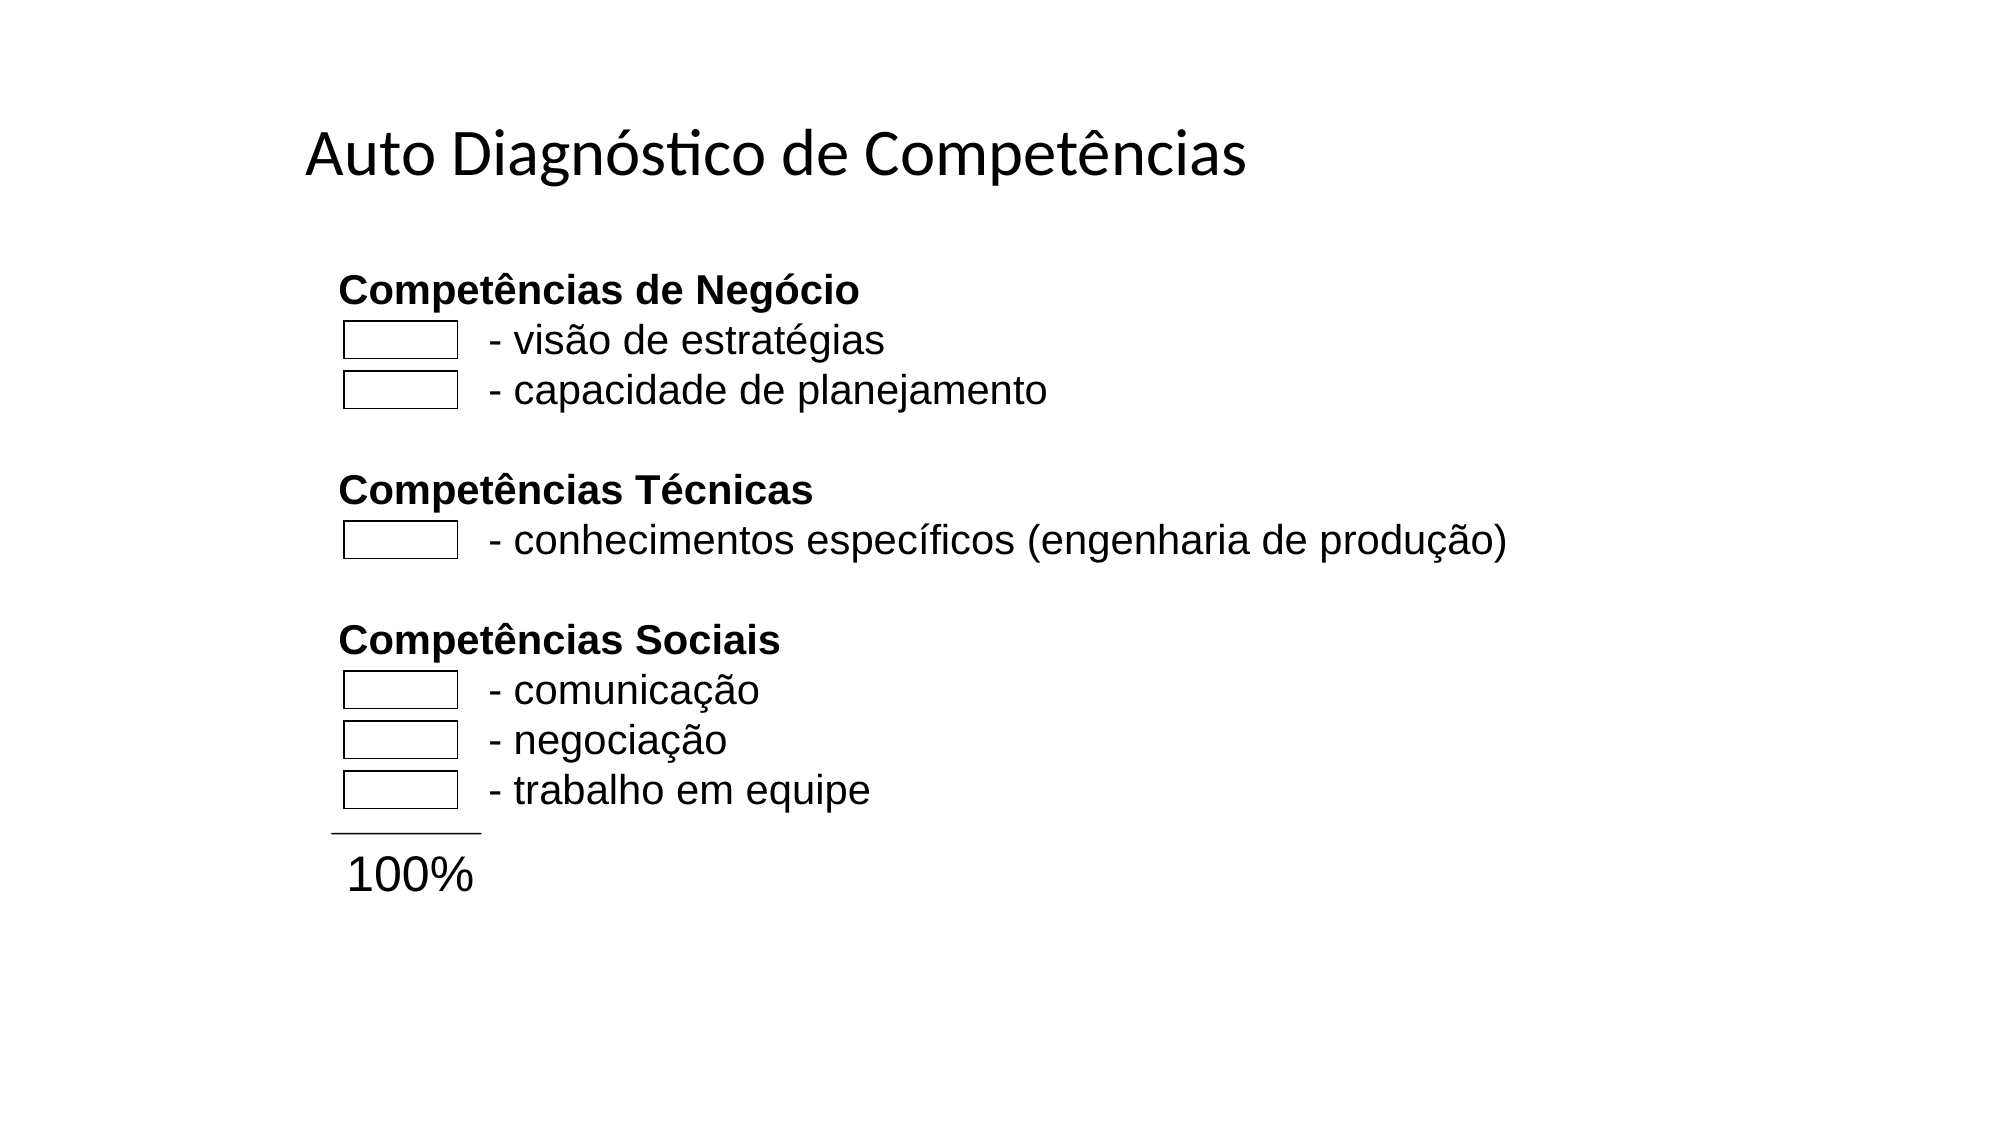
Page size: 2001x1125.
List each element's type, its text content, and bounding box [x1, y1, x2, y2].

text_box Auto Diagnóstico de Competências [291, 101, 1709, 196]
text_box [319, 255, 1528, 909]
